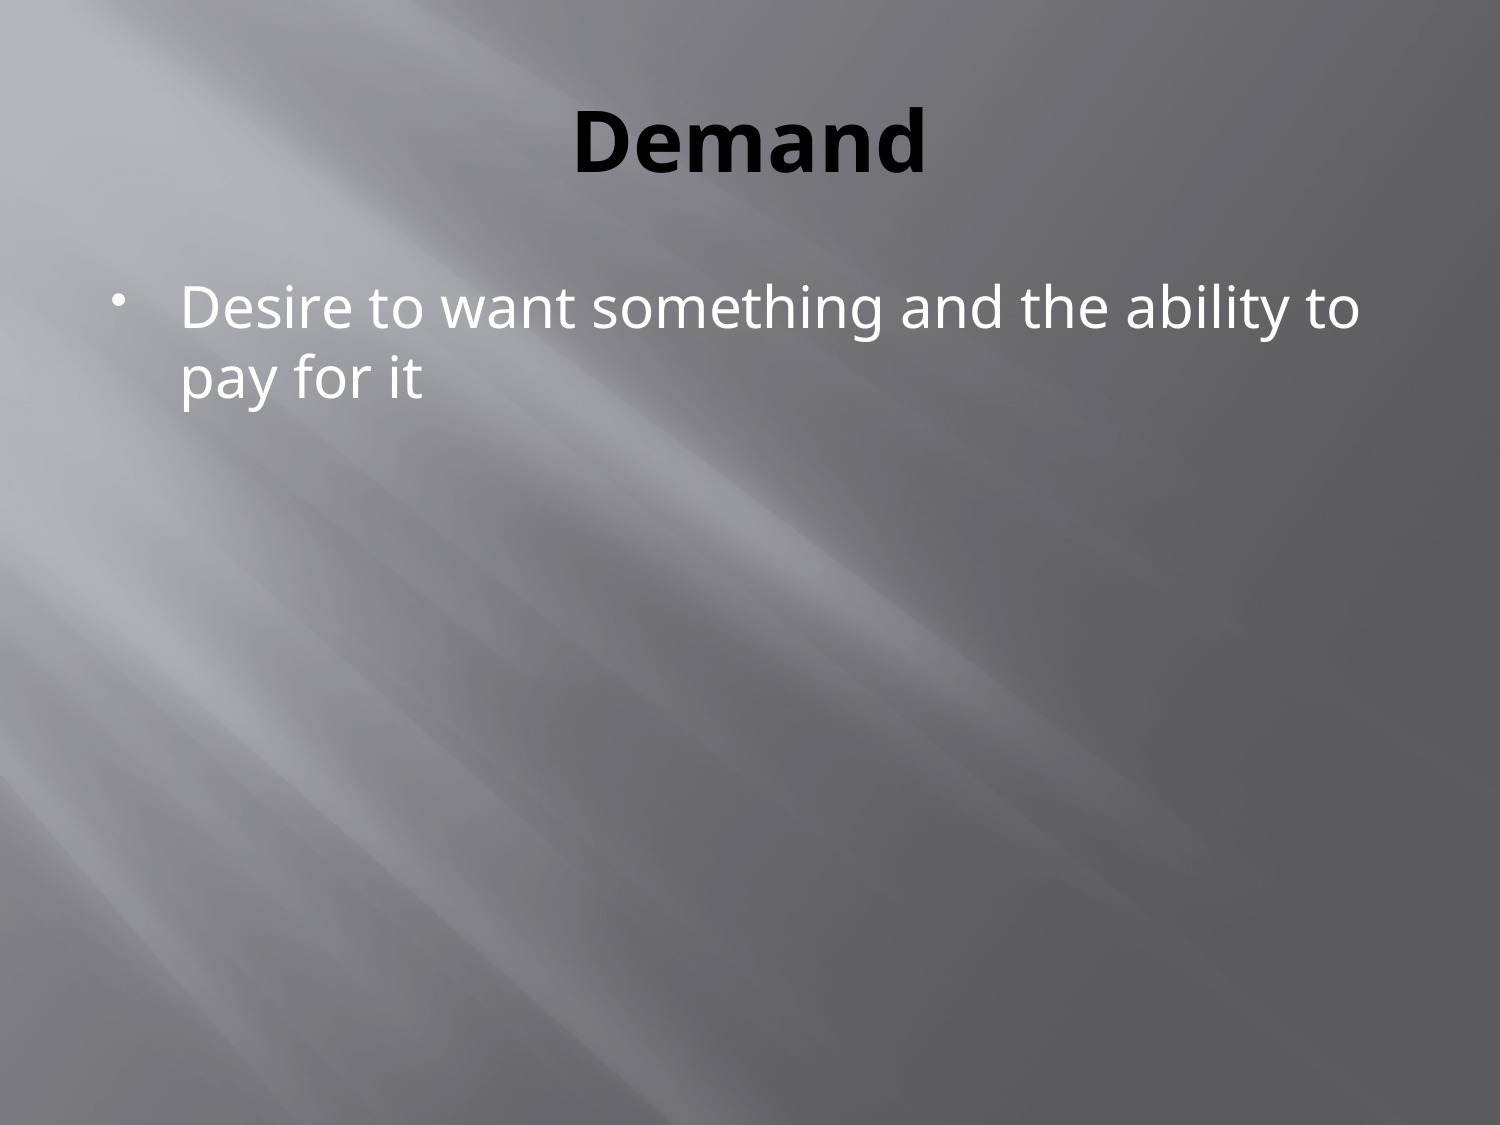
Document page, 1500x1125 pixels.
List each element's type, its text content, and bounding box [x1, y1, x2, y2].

list Desire to want something and the ability to pay for it [75, 262, 1425, 1035]
title Demand [75, 45, 1425, 233]
